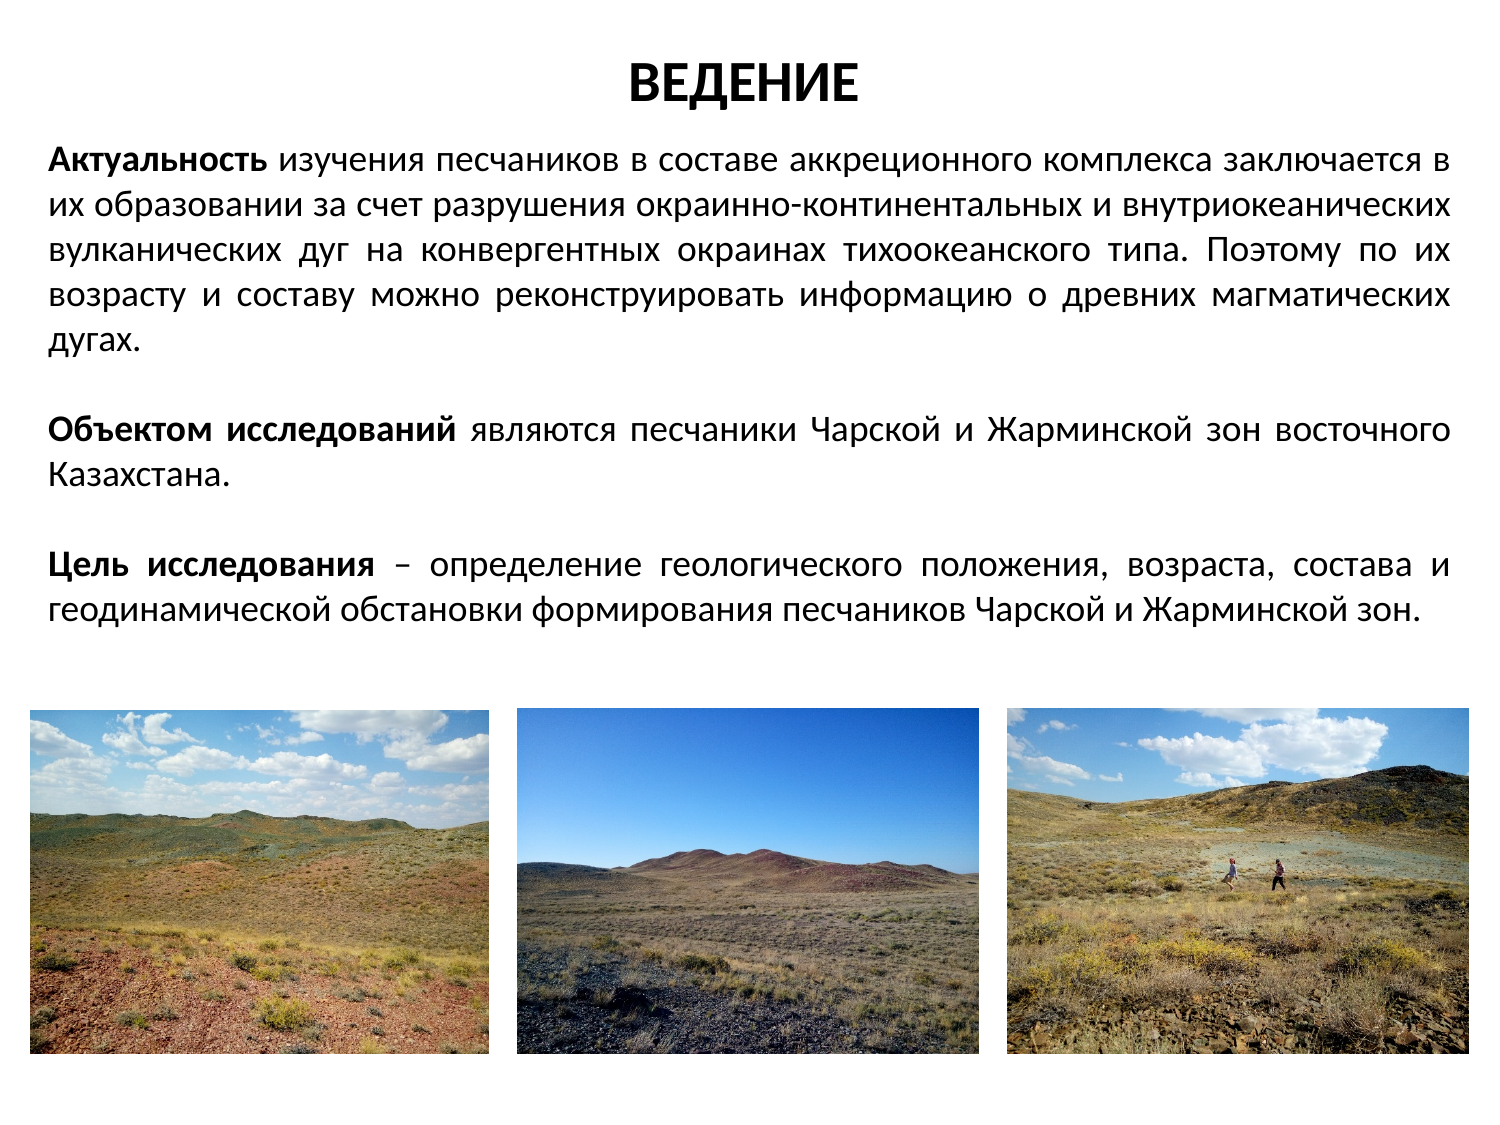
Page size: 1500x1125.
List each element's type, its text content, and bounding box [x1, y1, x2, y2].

picture [517, 708, 979, 1054]
text_box Актуальность изучения песчаников в составе аккреционного комплекса заключается в их образовании за счет разрушения окраинно-континентальных и внутриокеанических вулканических дуг на конвергентных окраинах тихоокеанского типа. Поэтому по их возрасту и составу можно реконструировать информацию о древних магматических дугах. Объектом исследований являются песчаники Чарской и Жарминской зон восточного Казахстана. Цель исследования – определение геологического положения, возраста, состава и геодинамической обстановки формирования песчаников Чарской и Жарминской зон. [33, 126, 1467, 637]
picture [1007, 708, 1469, 1054]
text_box ВЕДЕНИЕ [613, 35, 887, 121]
picture [30, 710, 489, 1054]
